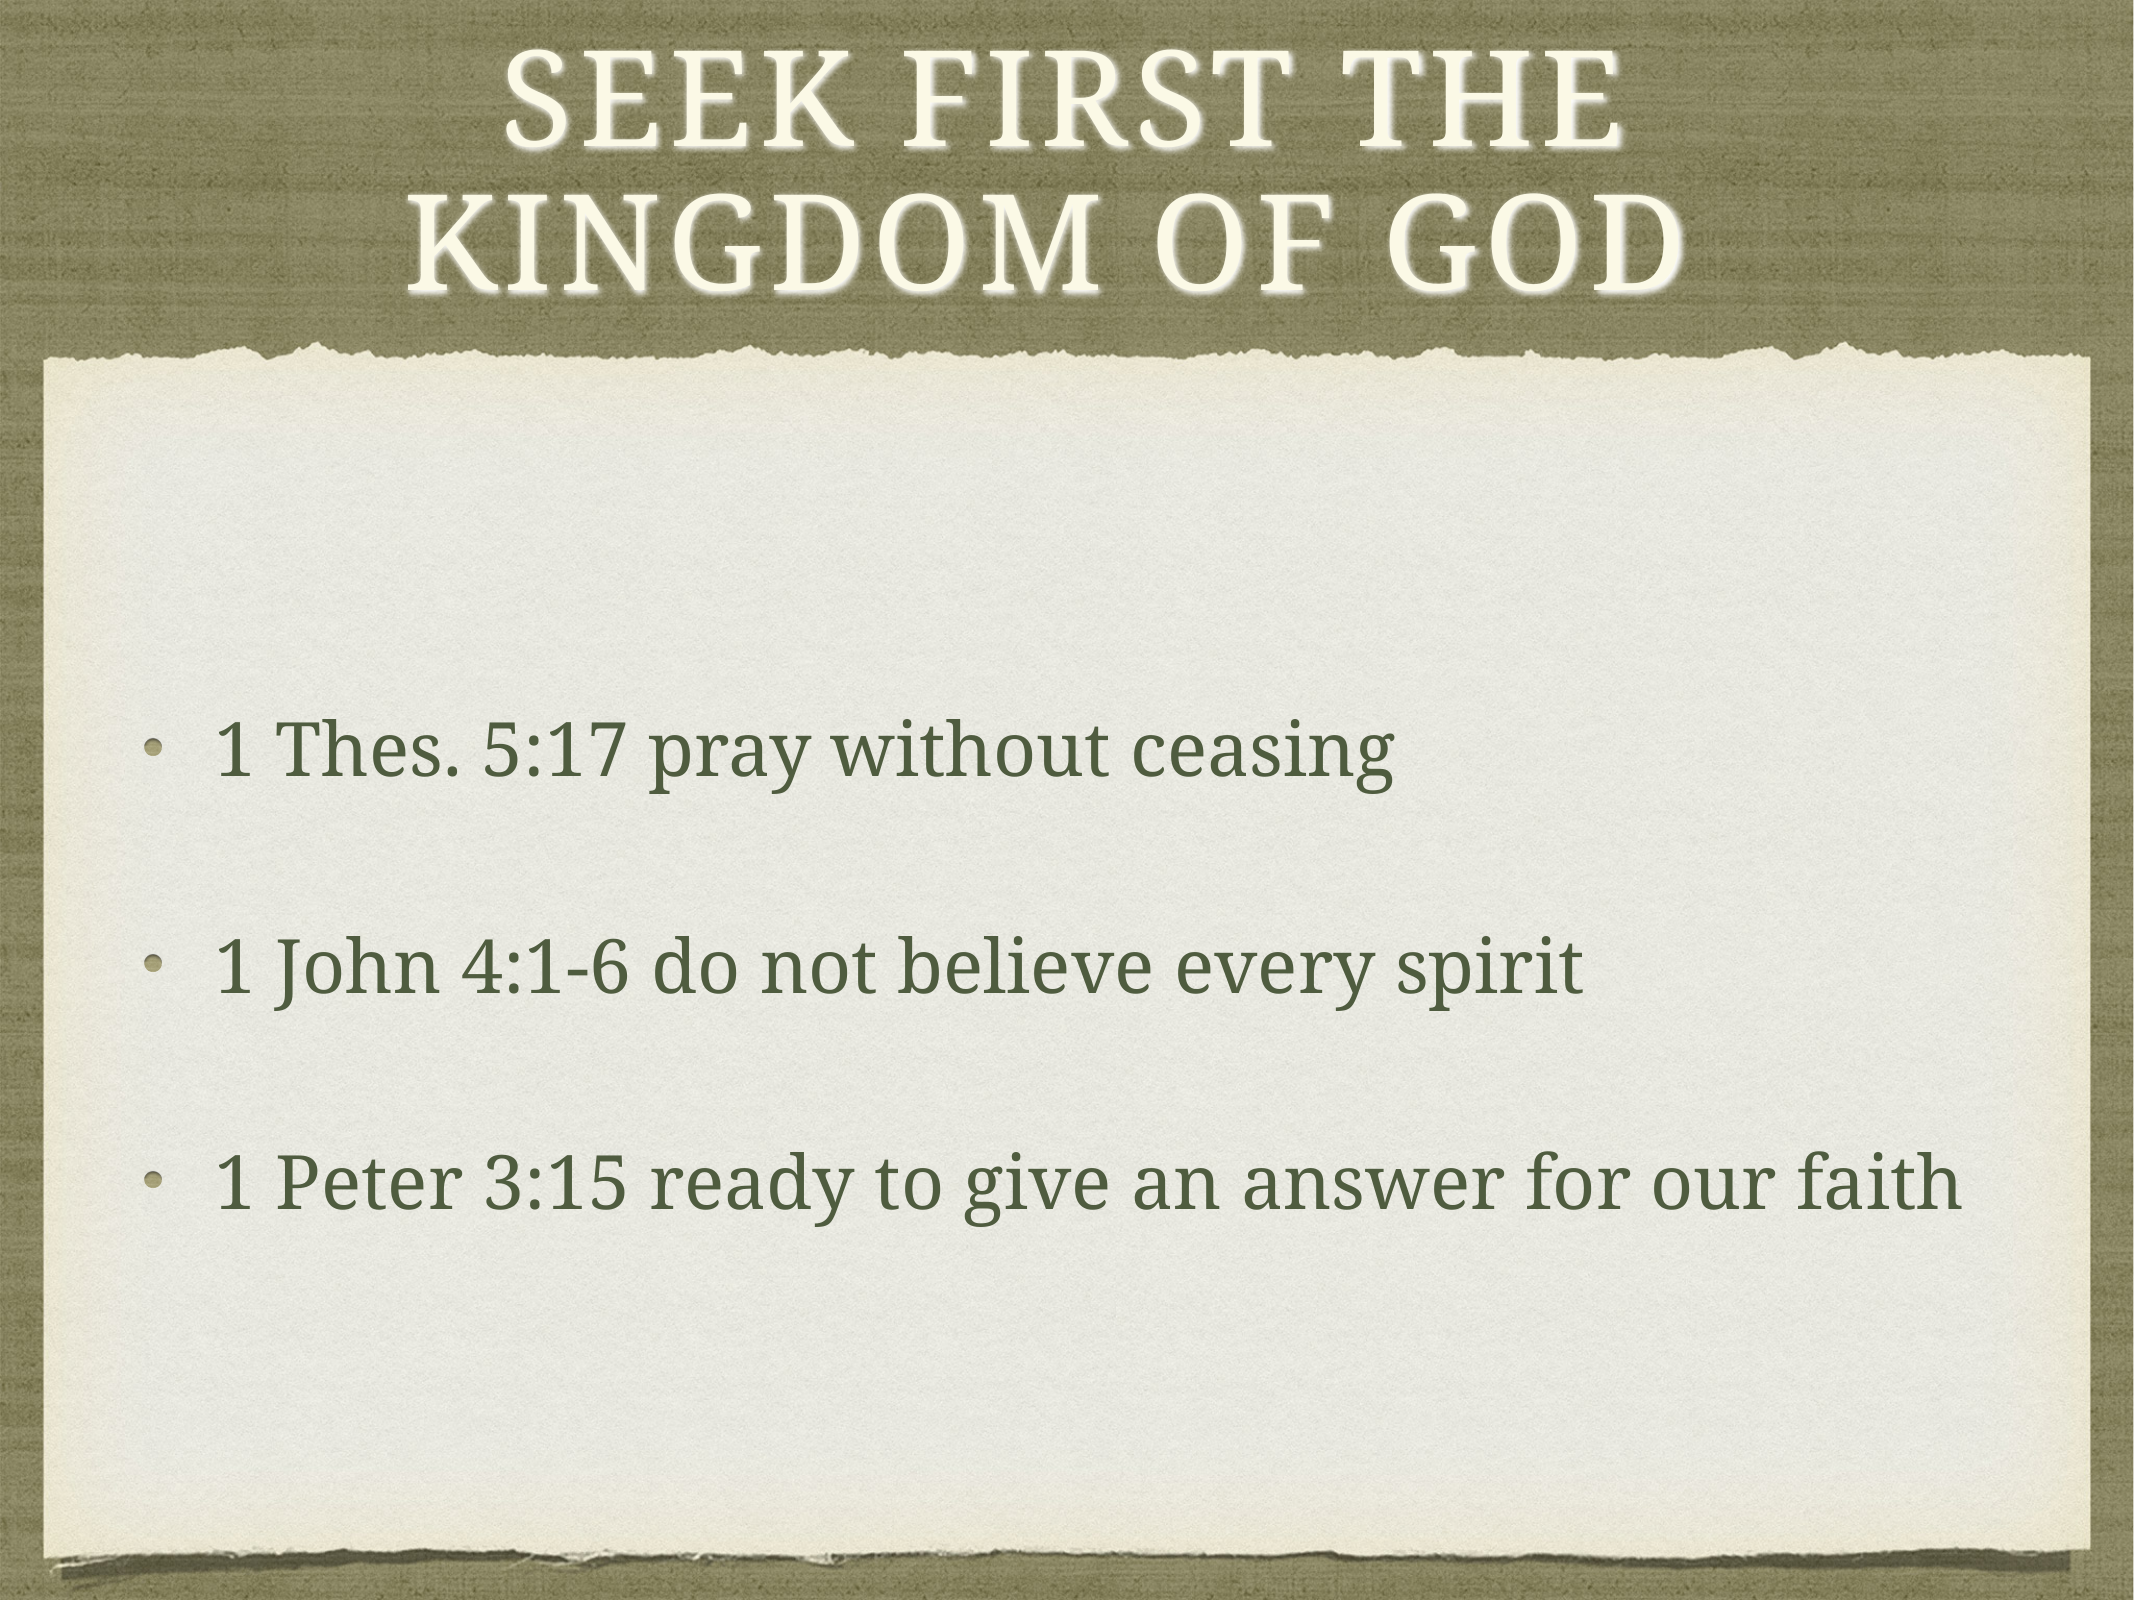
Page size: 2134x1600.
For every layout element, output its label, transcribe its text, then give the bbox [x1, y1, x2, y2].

list 1 Thes. 5:17 pray without ceasing 1 John 4:1-6 do not believe every spirit 1 Peter 3:15 ready to give an answer for our faith [134, 443, 1999, 1466]
title Seek first the kingdom of God [134, 7, 1999, 343]
picture [0, 0, 2134, 1600]
